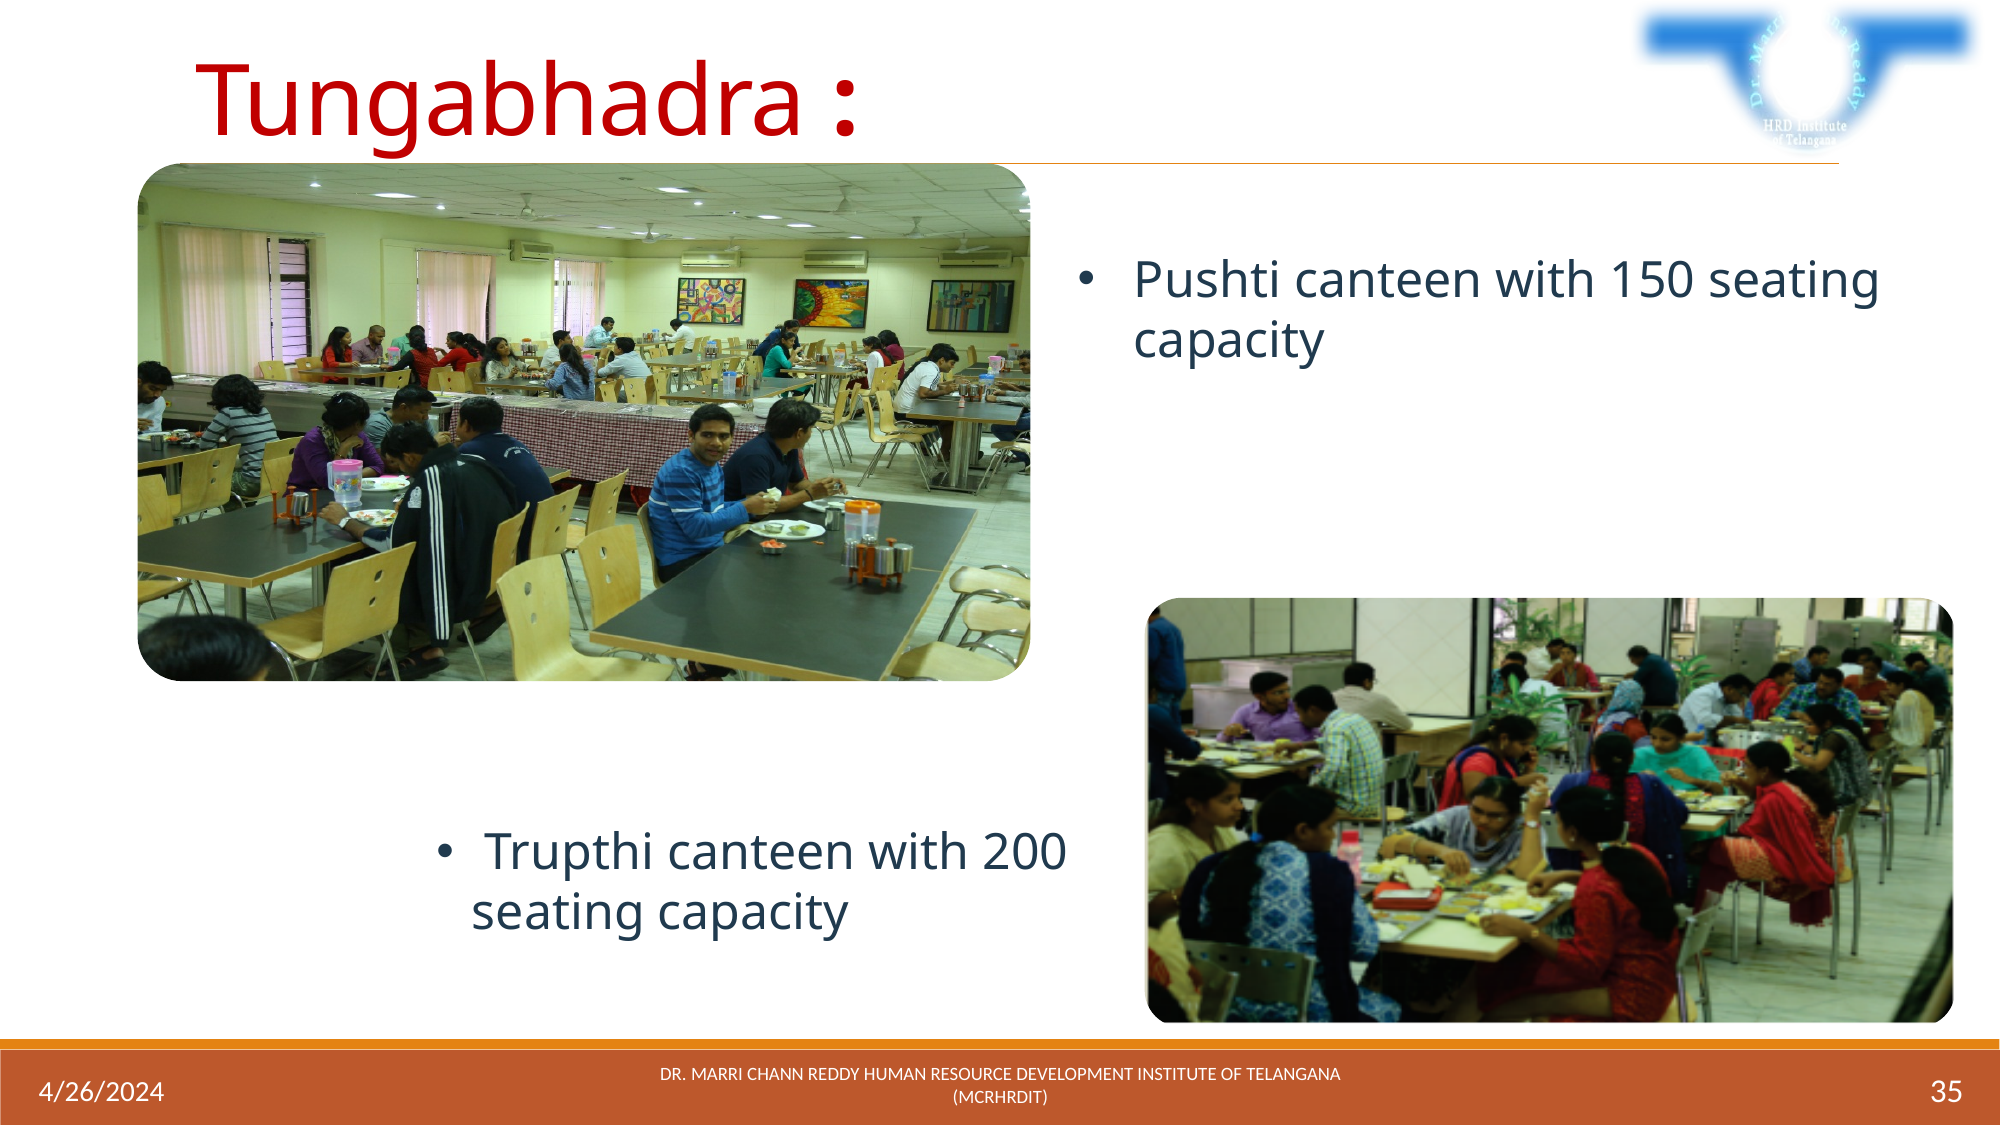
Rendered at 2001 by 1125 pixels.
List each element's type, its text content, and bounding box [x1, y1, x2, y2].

text_box Pushti canteen with 150 seating capacity [1062, 239, 1932, 375]
text_box Trupthi canteen with 200 seating capacity [232, 812, 1116, 1008]
footer Dr. Marri Chann Reddy Human Resource Development Institute of Telangana (MCRHRDIT) [604, 1059, 1396, 1110]
picture [1144, 597, 1956, 1028]
picture [1628, 0, 1985, 164]
title Tungabhadra : [180, 47, 1622, 164]
picture [137, 163, 1031, 682]
